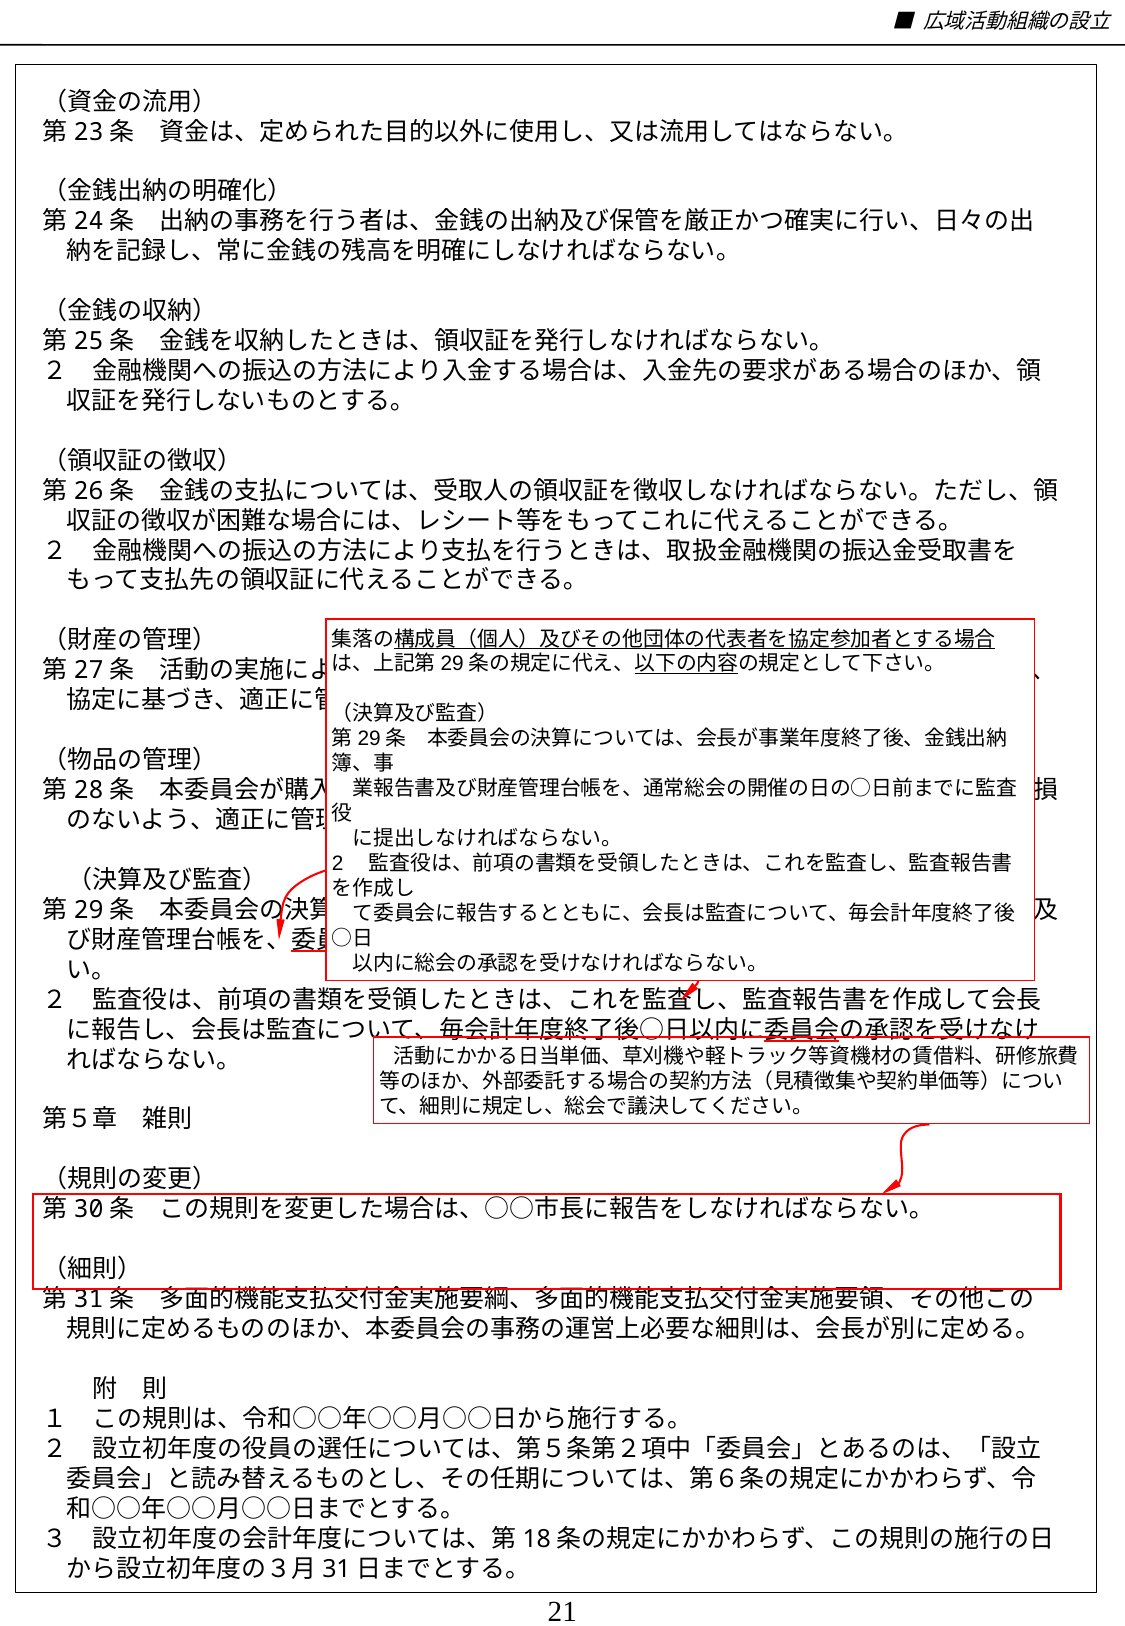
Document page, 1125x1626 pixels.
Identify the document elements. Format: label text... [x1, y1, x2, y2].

text_box 21 [509, 1592, 616, 1625]
text_box [881, 1123, 930, 1195]
text_box ■ 広域活動組織の設立 [0, 0, 1125, 40]
text_box [680, 981, 700, 1001]
text_box 集落の構成員（個人）及びその他団体の代表者を協定参加者とする場合は、上記第29条の規定に代え、以下の内容の規定として下さい。 （決算及び監査） 第29条 本委員会の決算については、会長が事業年度終了後、金銭出納簿、事 業報告書及び財産管理台帳を、通常総会の開催の日の○日前までに監査役 に提出しなければならない。 2 監査役は、前項の書類を受領したときは、これを監査し、監査報告書を作成し て委員会に報告するとともに、会長は監査について、毎会計年度終了後○日 以内に総会の承認を受けなければならない。 [326, 619, 1035, 981]
text_box [32, 1193, 1062, 1290]
text_box （資金の流用） 第23条 資金は、定められた目的以外に使用し、又は流用してはならない｡ （金銭出納の明確化） 第24条 出納の事務を行う者は、金銭の出納及び保管を厳正かつ確実に行い、日々の出納を記録し、常に金銭の残高を明確にしなければならない｡ （金銭の収納） 第25条 金銭を収納したときは、領収証を発行しなければならない｡ ２ 金融機関への振込の方法により入金する場合は、入金先の要求がある場合のほか、領収証を発行しないものとする｡ （領収証の徴収） 第26条 金銭の支払については、受取人の領収証を徴収しなければならない。ただし、領収証の徴収が困難な場合には、レシート等をもってこれに代えることができる｡ ２ 金融機関への振込の方法により支払を行うときは、取扱金融機関の振込金受取書をもって支払先の領収証に代えることができる｡ （財産の管理） 第27条 活動の実施により、新たに取得した施設等については、財産管理台帳に記録し、協定に基づき、適正に管理するものとする。 （物品の管理） 第28条 本委員会が購入又は借り入れした器具、備品及び資材については、滅失及びき損のないよう、適正に管理するものとする。 （決算及び監査） 第29条 本委員会の決算については、会長が事業年度終了後、金銭出納簿、事業報告書及び財産管理台帳を、委員会の開催の日の○日前までに監査役に提出しなければならない。 ２ 監査役は、前項の書類を受領したときは、これを監査し、監査報告書を作成して会長に報告し、会長は監査について、毎会計年度終了後○日以内に委員会の承認を受けなければならない。 第５章 雑則 （規則の変更） 第30条 この規則を変更した場合は、○○市長に報告をしなければならない｡ （細則） 第31条 多面的機能支払交付金実施要綱、多面的機能支払交付金実施要領、その他この規則に定めるもののほか、本委員会の事務の運営上必要な細則は、会長が別に定める。 附 則 １ この規則は、令和○○年○○月○○日から施行する。 ２ 設立初年度の役員の選任については、第５条第２項中「委員会」とあるのは、「設立委員会」と読み替えるものとし、その任期については、第６条の規定にかかわらず、令和○○年○○月○○日までとする。 ３ 設立初年度の会計年度については、第18条の規定にかかわらず、この規則の施行の日から設立初年度の３月31日までとする。 [42, 1290, 1059, 1582]
text_box 活動にかかる日当単価、草刈機や軽トラック等資機材の賃借料、研修旅費等のほか、外部委託する場合の契約方法（見積徴集や契約単価等）について、細則に規定し、総会で議決してください。 [373, 1036, 1090, 1124]
text_box [276, 869, 326, 940]
text_box [15, 64, 1097, 1593]
text_box （資金の流用） 第23条 資金は、定められた目的以外に使用し、又は流用してはならない｡ （金銭出納の明確化） 第24条 出納の事務を行う者は、金銭の出納及び保管を厳正かつ確実に行い、日々の出納を記録し、常に金銭の残高を明確にしなければならない｡ （金銭の収納） 第25条 金銭を収納したときは、領収証を発行しなければならない｡ ２ 金融機関への振込の方法により入金する場合は、入金先の要求がある場合のほか、領収証を発行しないものとする｡ （領収証の徴収） 第26条 金銭の支払については、受取人の領収証を徴収しなければならない。ただし、領収証の徴収が困難な場合には、レシート等をもってこれに代えることができる｡ ２ 金融機関への振込の方法により支払を行うときは、取扱金融機関の振込金受取書をもって支払先の領収証に代えることができる｡ （財産の管理） 第27条 活動の実施により、新たに取得した施設等については、財産管理台帳に記録し、協定に基づき、適正に管理するものとする。 （物品の管理） 第28条 本委員会が購入又は借り入れした器具、備品及び資材については、滅失及びき損のないよう、適正に管理するものとする。 （決算及び監査） 第29条 本委員会の決算については、会長が事業年度終了後、金銭出納簿、事業報告書及び財産管理台帳を、委員会の開催の日の○日前までに監査役に提出しなければならない。 ２ 監査役は、前項の書類を受領したときは、これを監査し、監査報告書を作成して会長に報告し、会長は監査について、毎会計年度終了後○日以内に委員会の承認を受けなければならない。 第５章 雑則 （規則の変更） 第30条 この規則を変更した場合は、○○市長に報告をしなければならない｡ （細則） 第31条 多面的機能支払交付金実施要綱、多面的機能支払交付金実施要領、その他この規則に定めるもののほか、本委員会の事務の運営上必要な細則は、会長が別に定める。 附 則 １ この規則は、令和○○年○○月○○日から施行する。 ２ 設立初年度の役員の選任については、第５条第２項中「委員会」とあるのは、「設立委員会」と読み替えるものとし、その任期については、第６条の規定にかかわらず、令和○○年○○月○○日までとする。 ３ 設立初年度の会計年度については、第18条の規定にかかわらず、この規則の施行の日から設立初年度の３月31日までとする。 [42, 84, 1059, 1193]
